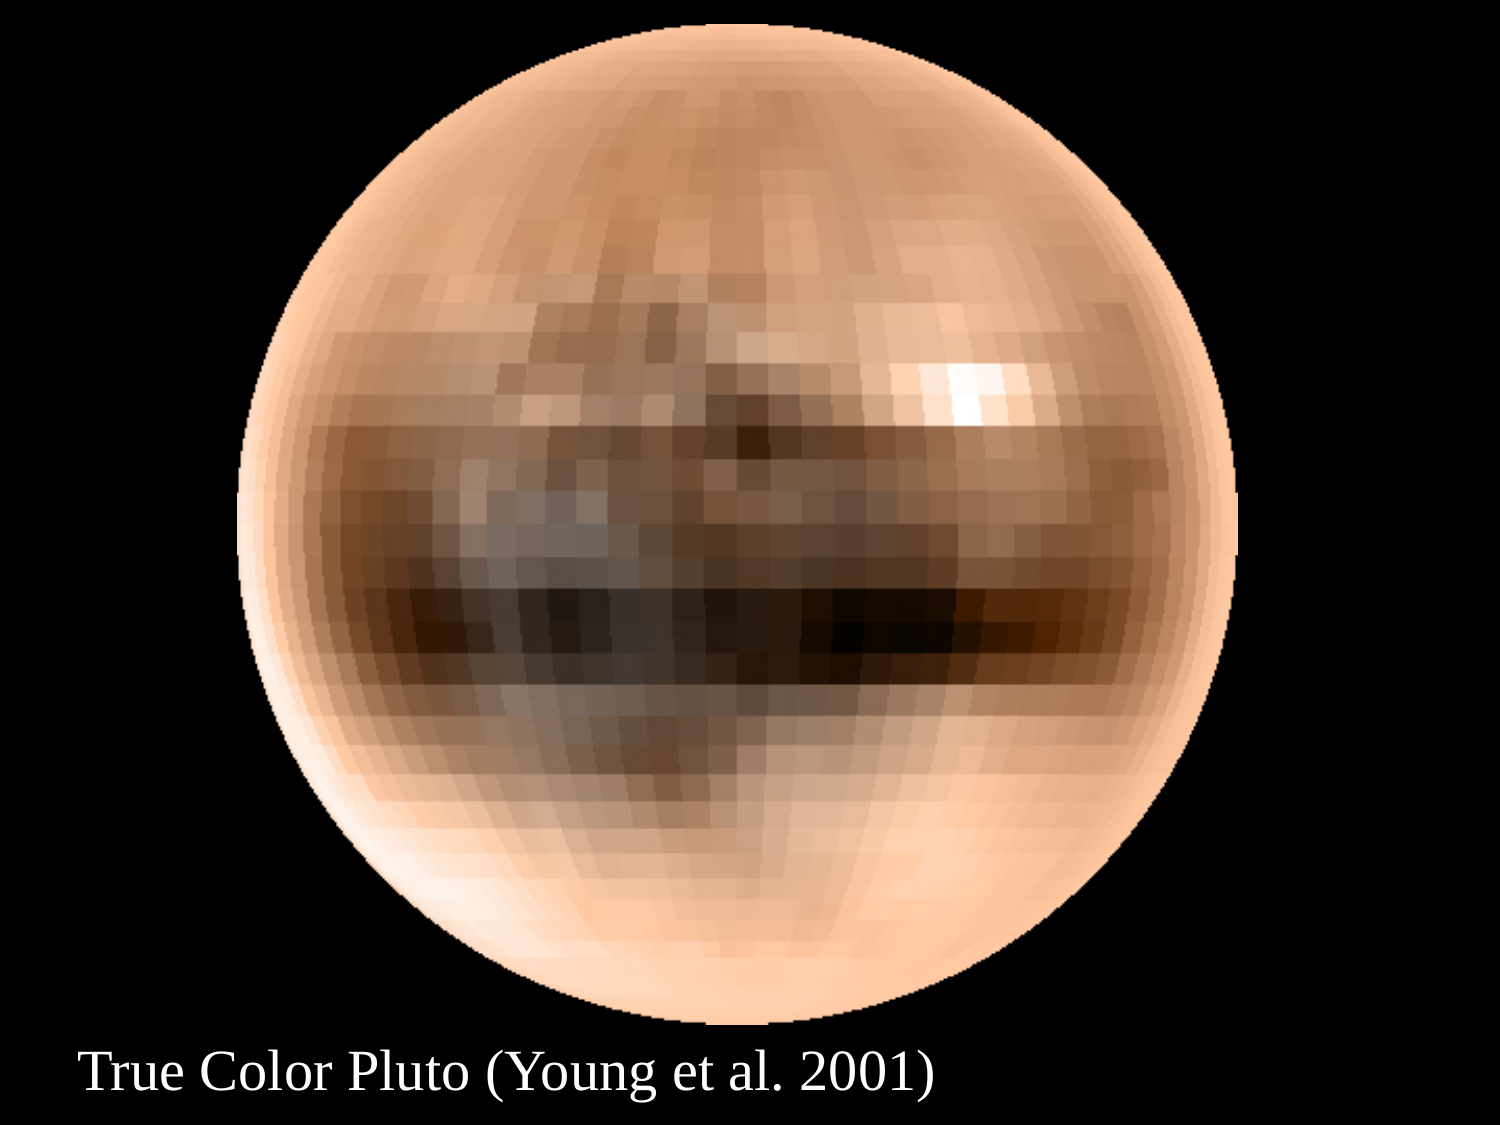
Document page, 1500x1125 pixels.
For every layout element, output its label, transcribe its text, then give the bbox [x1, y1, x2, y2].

list True Color Pluto (Young et al. 2001) [62, 1025, 1000, 1093]
picture [237, 24, 1238, 1026]
